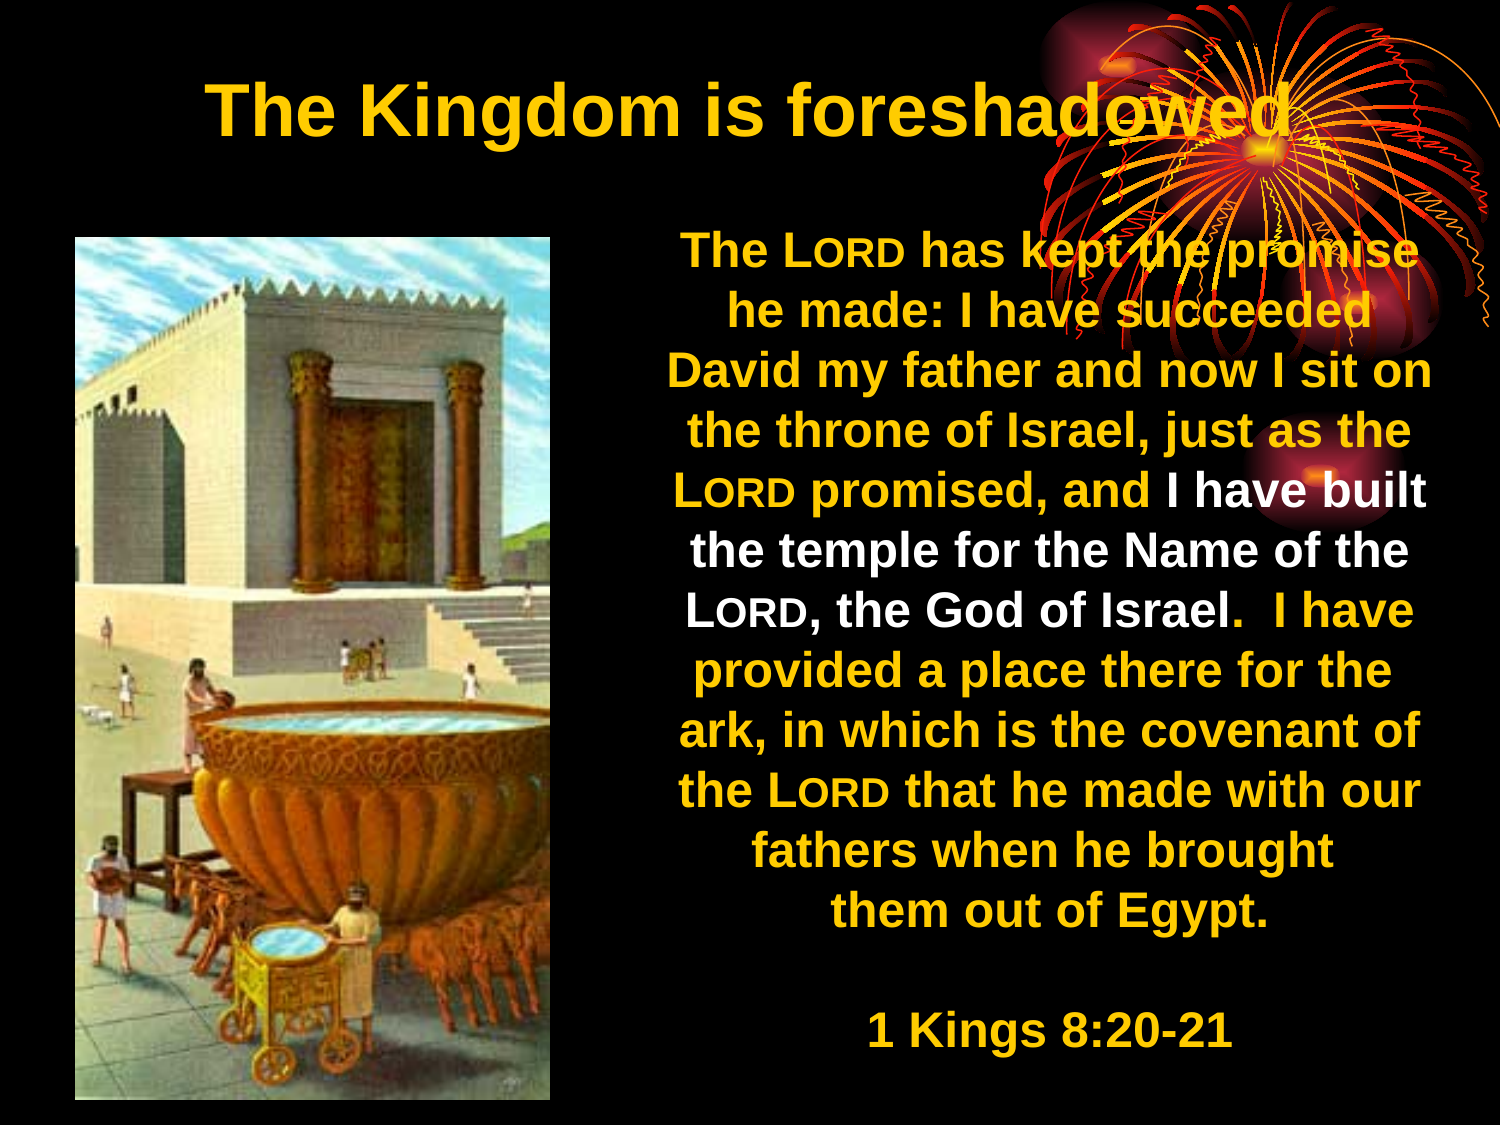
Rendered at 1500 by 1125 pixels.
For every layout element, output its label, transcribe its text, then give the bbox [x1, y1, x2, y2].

text_box The LORD has kept the promise he made: I have succeeded David my father and now I sit on the throne of Israel, just as the LORD promised, and I have built the temple for the Name of the LORD, the God of Israel. I have provided a place there for the ark, in which is the covenant of the LORD that he made with our fathers when he brought them out of Egypt. 1 Kings 8:20-21 [637, 209, 1463, 1065]
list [74, 237, 551, 1101]
title The Kingdom is foreshadowed [112, 24, 1388, 188]
